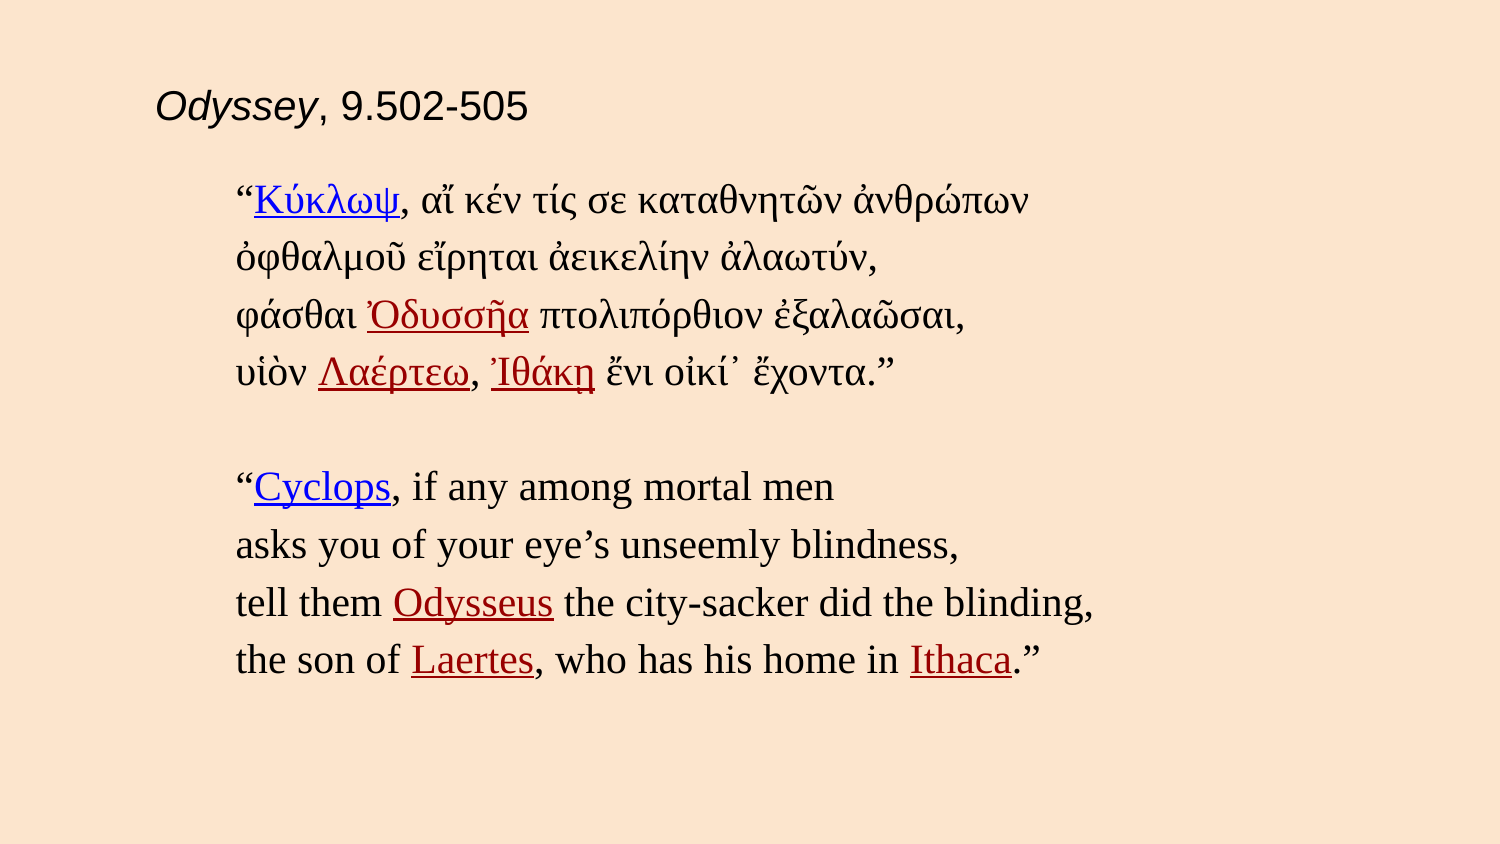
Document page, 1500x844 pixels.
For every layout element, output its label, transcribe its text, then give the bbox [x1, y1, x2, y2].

text_box “Κύκλωψ, αἴ κέν τίς σε καταθνητῶν ἀνθρώπων ὀφθαλμοῦ εἴρηται ἀεικελίην ἀλαωτύν, φάσθαι Ὀδυσσῆα πτολιπόρθιον ἐξαλαῶσαι, υἱὸν Λαέρτεω, Ἰθάκῃ ἔνι οἰκί᾽ ἔχοντα.” “Cyclops, if any among mortal men asks you of your eye’s unseemly blindness, tell them Odysseus the city-sacker did the blinding, the son of Laertes, who has his home in Ithaca.” [70, 149, 1430, 697]
text_box Odyssey, 9.502-505 [139, 63, 1016, 144]
